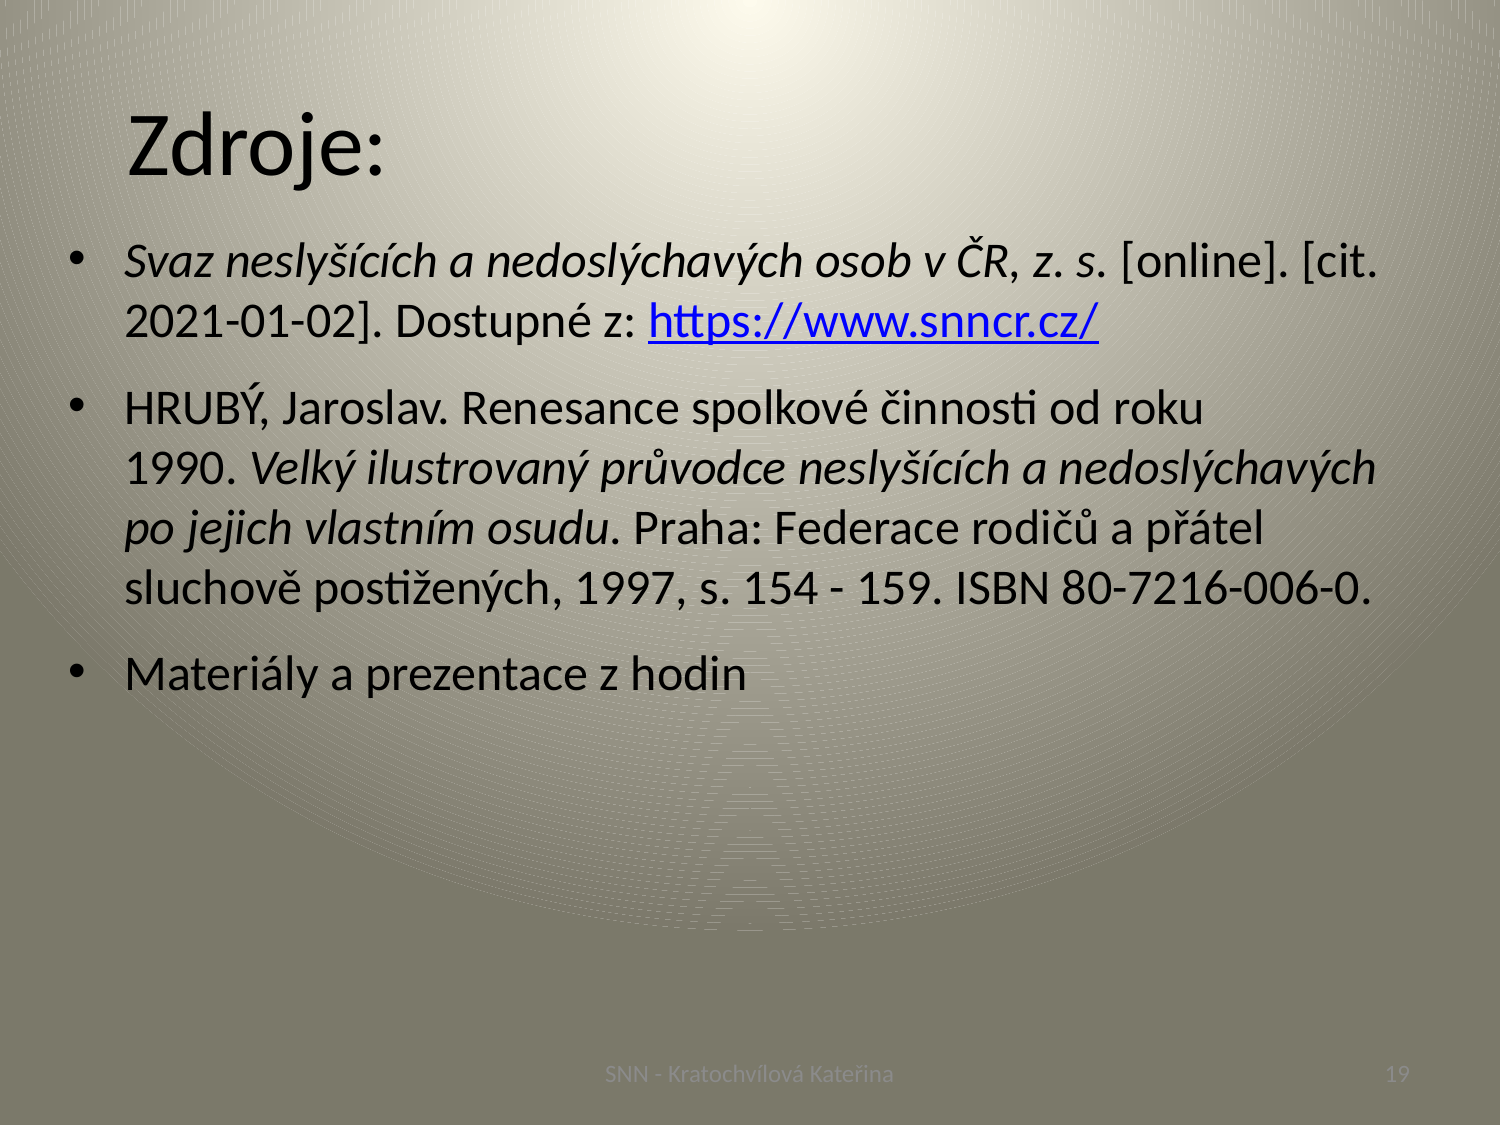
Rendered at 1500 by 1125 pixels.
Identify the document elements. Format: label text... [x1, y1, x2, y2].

footer SNN - Kratochvílová Kateřina [512, 1042, 988, 1103]
title Zdroje: [112, 45, 1425, 233]
list Svaz neslyšících a nedoslýchavých osob v ČR, z. s. [online]. [cit. 2021-01-02]. Dostupné z: https://www.snncr.cz/ HRUBÝ, Jaroslav. Renesance spolkové činnosti od roku 1990. Velký ilustrovaný průvodce neslyšících a nedoslýchavých po jejich vlastním osudu. Praha: Federace rodičů a přátel sluchově postižených, 1997, s. 154 - 159. ISBN 80-7216-006-0. Materiály a prezentace z hodin [53, 219, 1424, 963]
slide_number 19 [1074, 1042, 1425, 1103]
